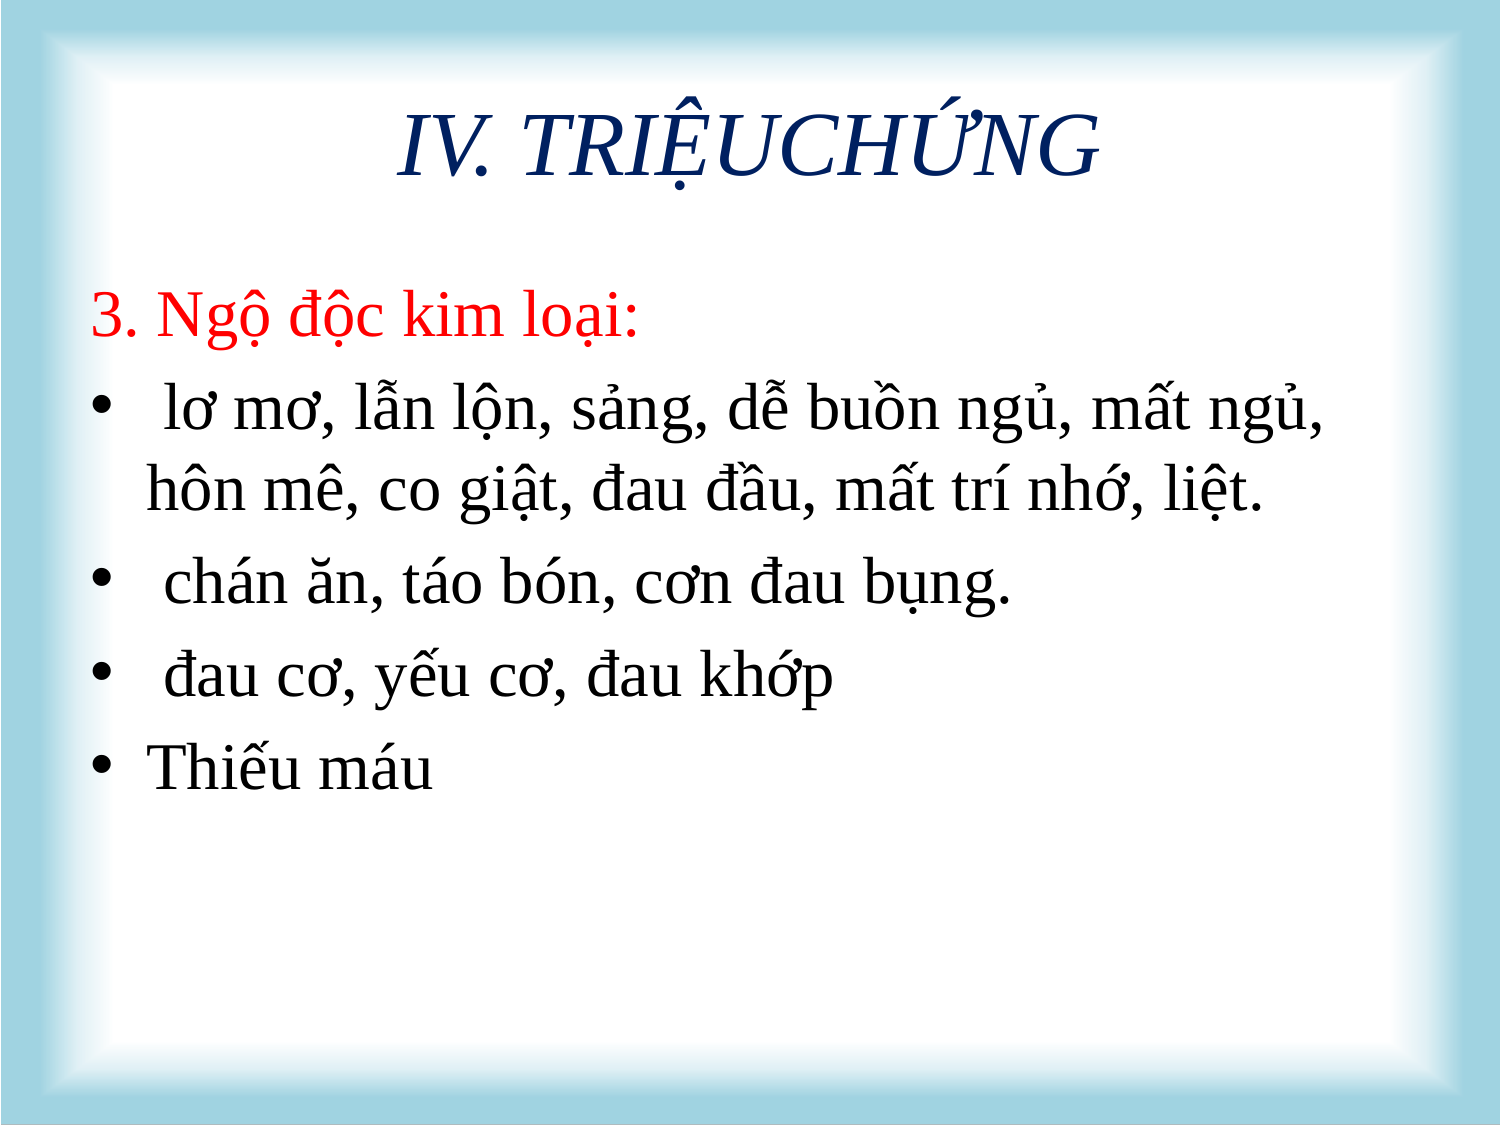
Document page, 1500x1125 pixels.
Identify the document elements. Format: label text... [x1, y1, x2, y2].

list 3. Ngộ độc kim loại: lơ mơ, lẫn lộn, sảng, dễ buồn ngủ, mất ngủ, hôn mê, co giật, đau đầu, mất trí nhớ, liệt. chán ăn, táo bón, cơn đau bụng. đau cơ, yếu cơ, đau khớp Thiếu máu [75, 262, 1425, 1005]
title IV. TRIỆUCHỨNG [75, 45, 1425, 233]
